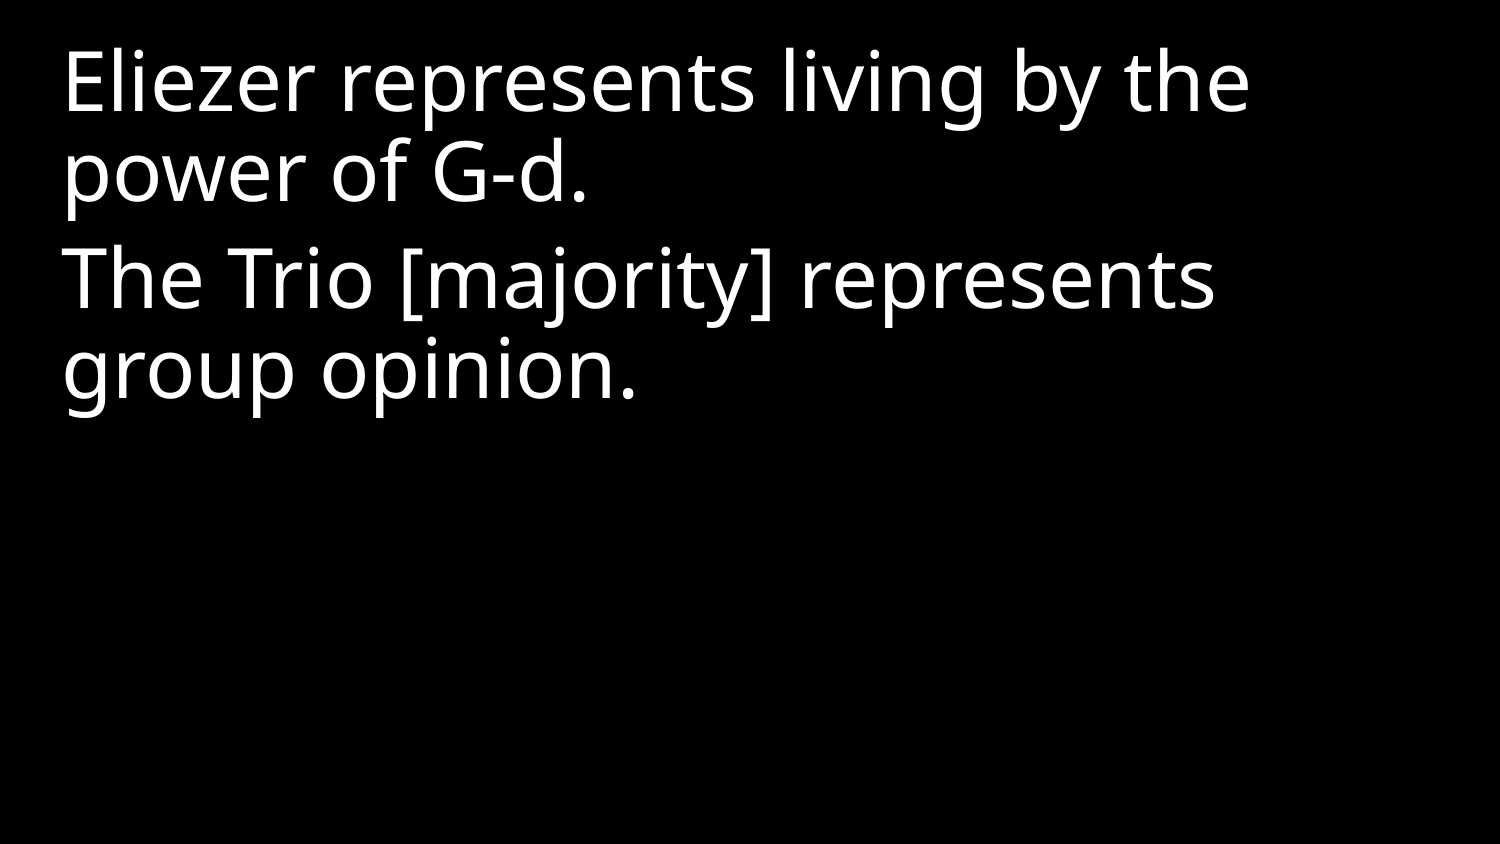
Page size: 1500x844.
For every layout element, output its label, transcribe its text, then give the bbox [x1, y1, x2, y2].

subtitle Eliezer represents living by the power of G-d. The Trio [majority] represents group opinion. [50, 34, 1450, 797]
